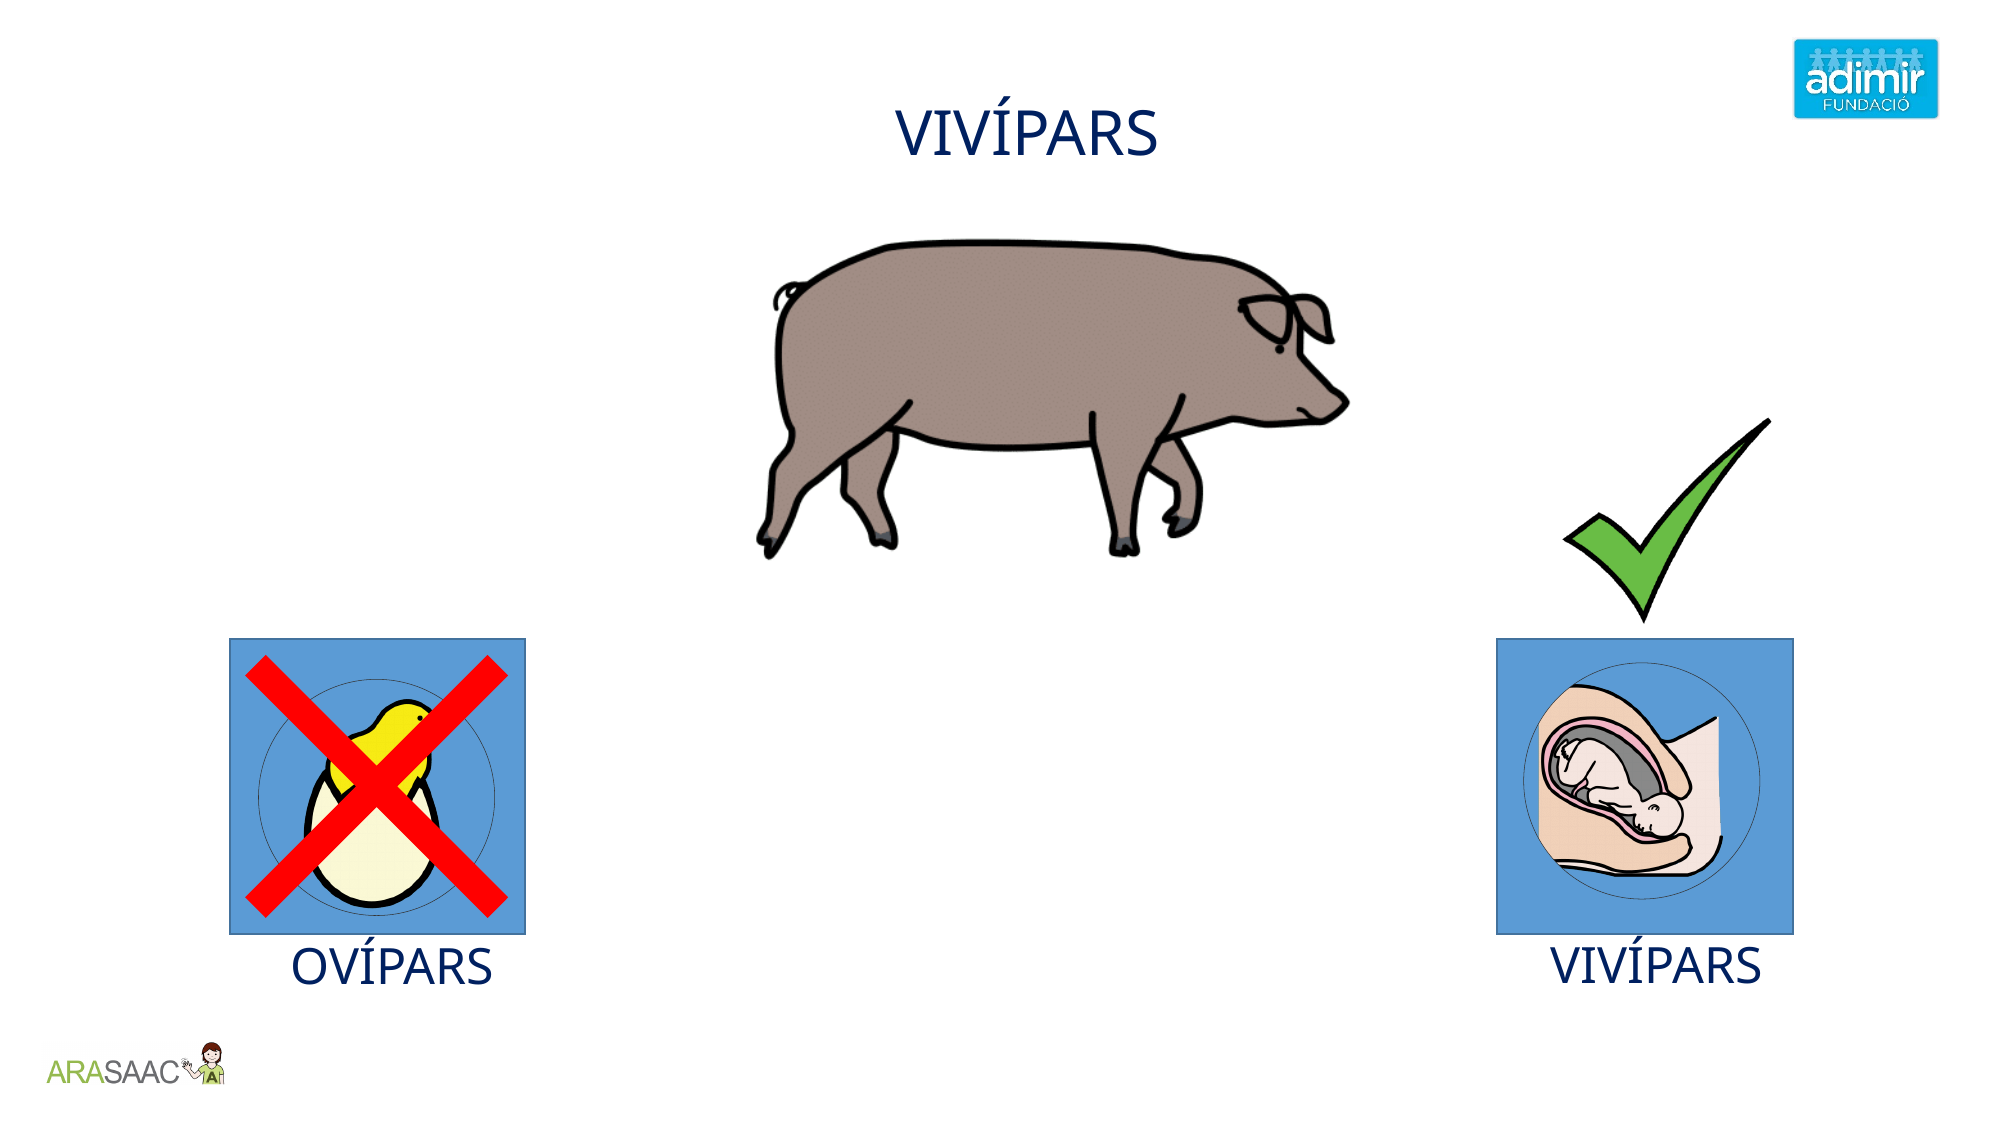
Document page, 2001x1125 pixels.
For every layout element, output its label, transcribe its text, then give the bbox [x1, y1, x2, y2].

text_box OVÍPARS [226, 938, 529, 999]
picture [1792, 37, 1940, 120]
picture [1541, 395, 1792, 638]
picture [732, 78, 1374, 721]
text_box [1497, 638, 1793, 935]
picture [41, 1041, 230, 1085]
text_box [229, 638, 526, 935]
text_box VIVÍPARS [1481, 936, 1803, 998]
